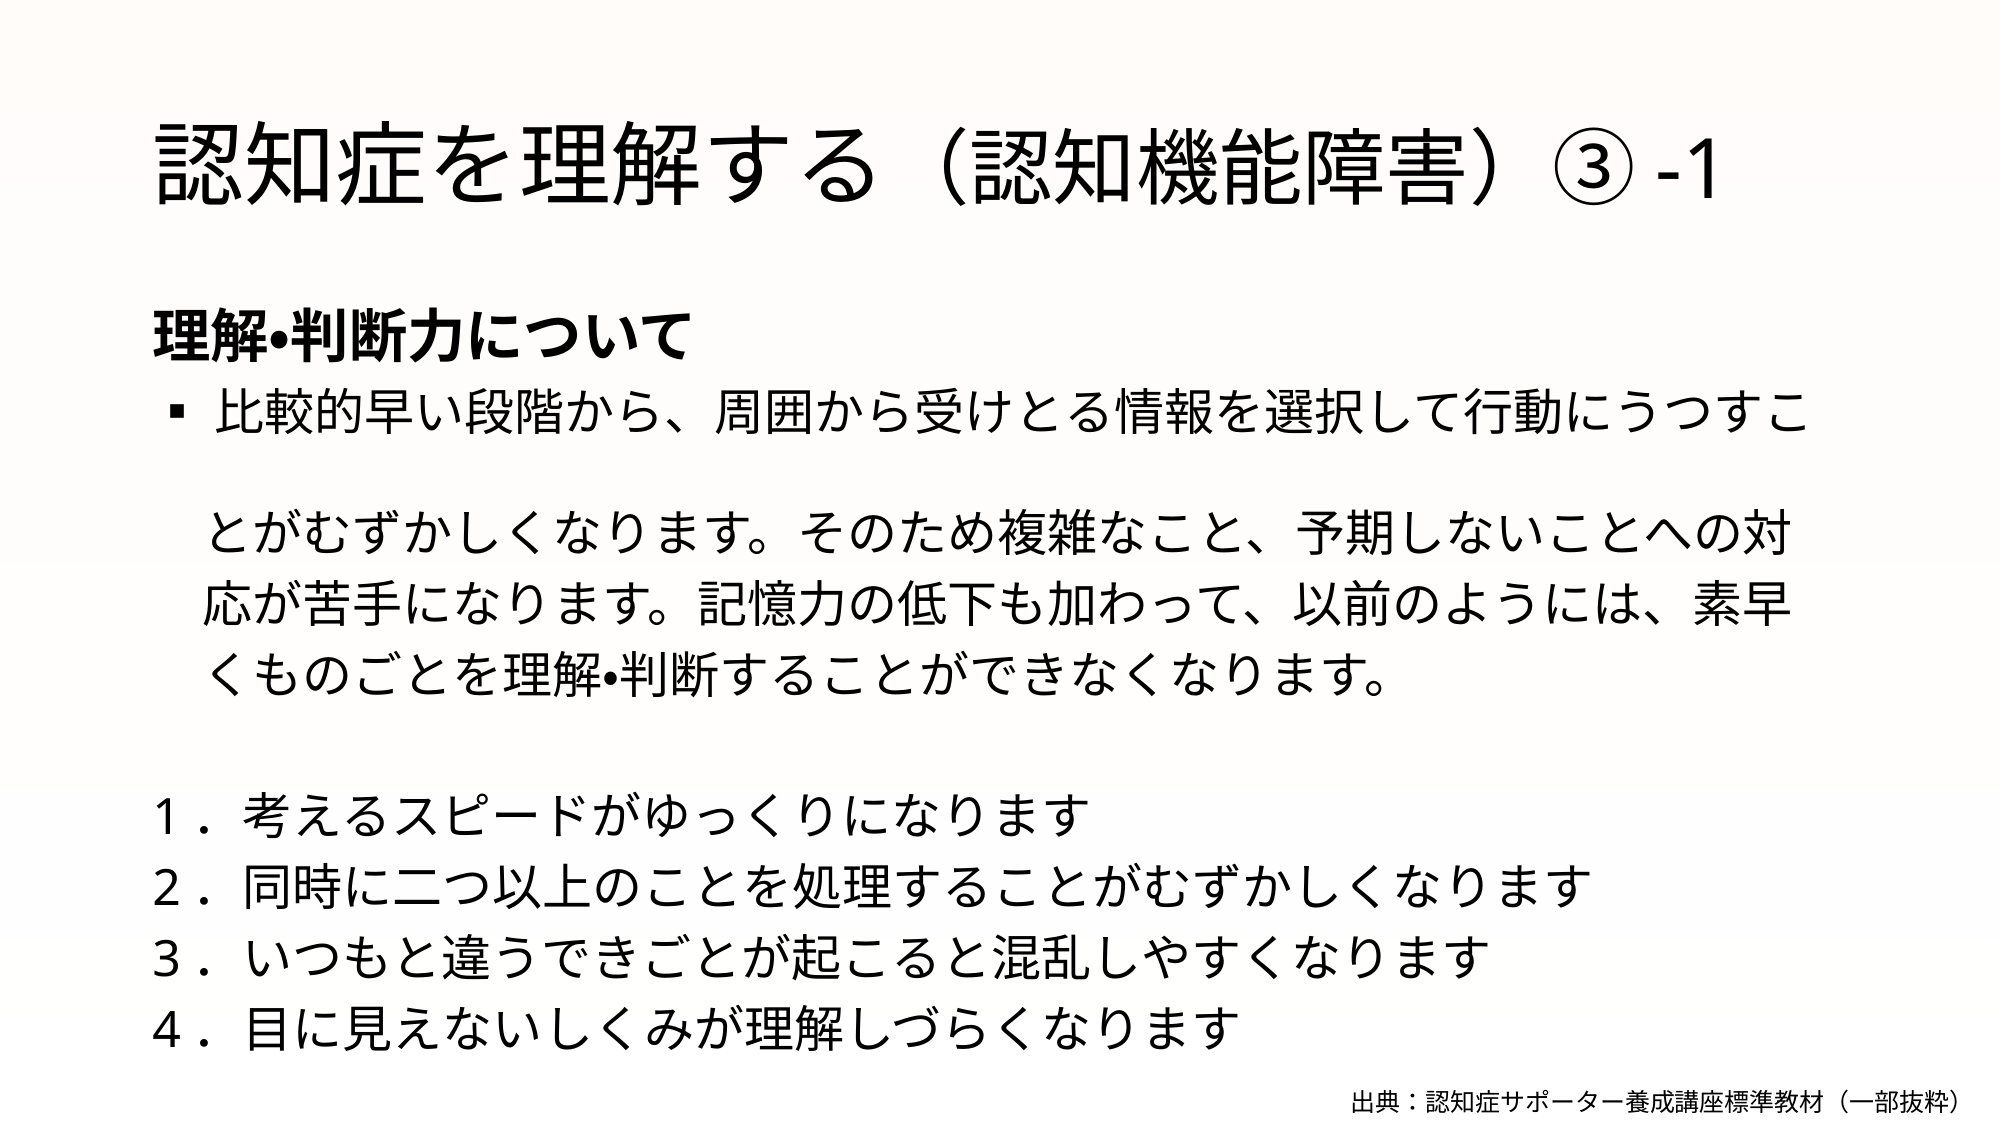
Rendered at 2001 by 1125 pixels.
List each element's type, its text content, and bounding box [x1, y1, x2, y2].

title 認知症を理解する（認知機能障害）③-1 [137, 59, 1863, 278]
list 理解・判断力について ▪比較的早い段階から、周囲から受けとる情報を選択して行動にうつすこ とがむずかしくなります。そのため複雑なこと、予期しないことへの対 応が苦手になります。記憶力の低下も加わって、以前のようには、素早 くものごとを理解・判断することができなくなります。 1．考えるスピードがゆっくりになります 2．同時に二つ以上のことを処理することがむずかしくなります 3．いつもと違うできごとが起こると混乱しやすくなります 4．目に見えないしくみが理解しづらくなります [137, 299, 1863, 1066]
text_box 出典：認知症サポーター養成講座標準教材（一部抜粋） [1335, 1079, 1998, 1124]
